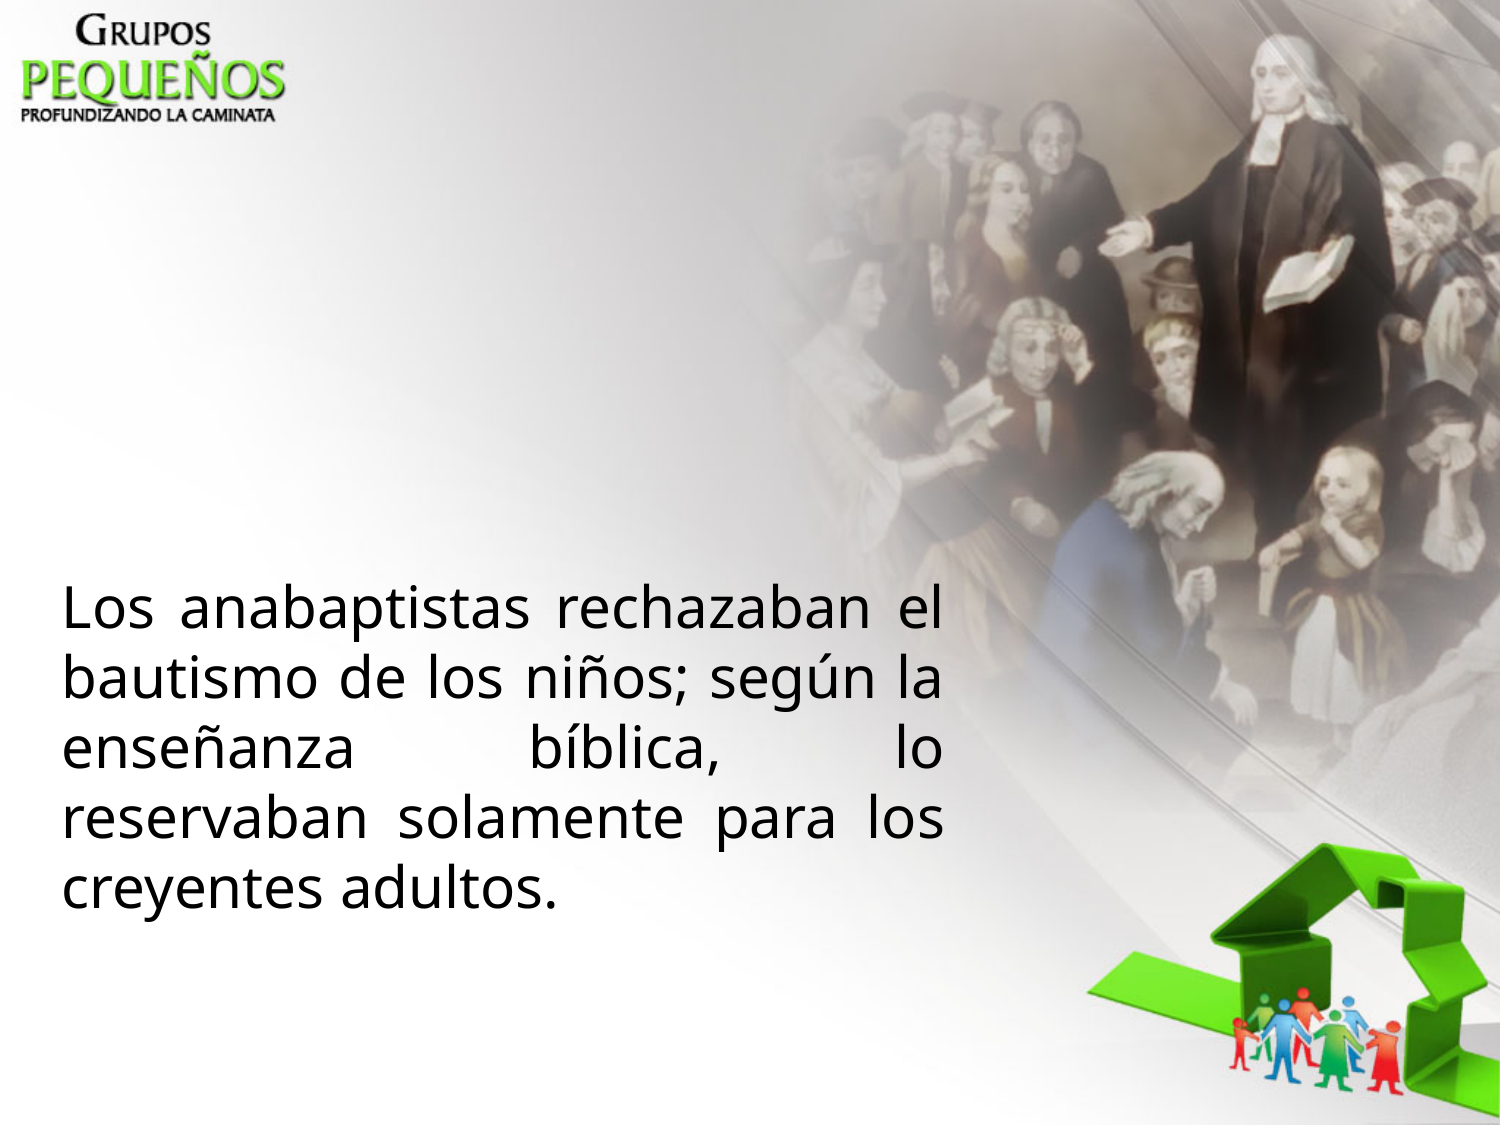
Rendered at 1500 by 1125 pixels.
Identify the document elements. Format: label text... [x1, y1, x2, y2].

picture [0, 0, 1500, 1125]
text_box Los anabaptistas rechazaban el bautismo de los niños; según la enseñanza bíblica, lo reservaban solamente para los creyentes adultos. [46, 562, 960, 928]
